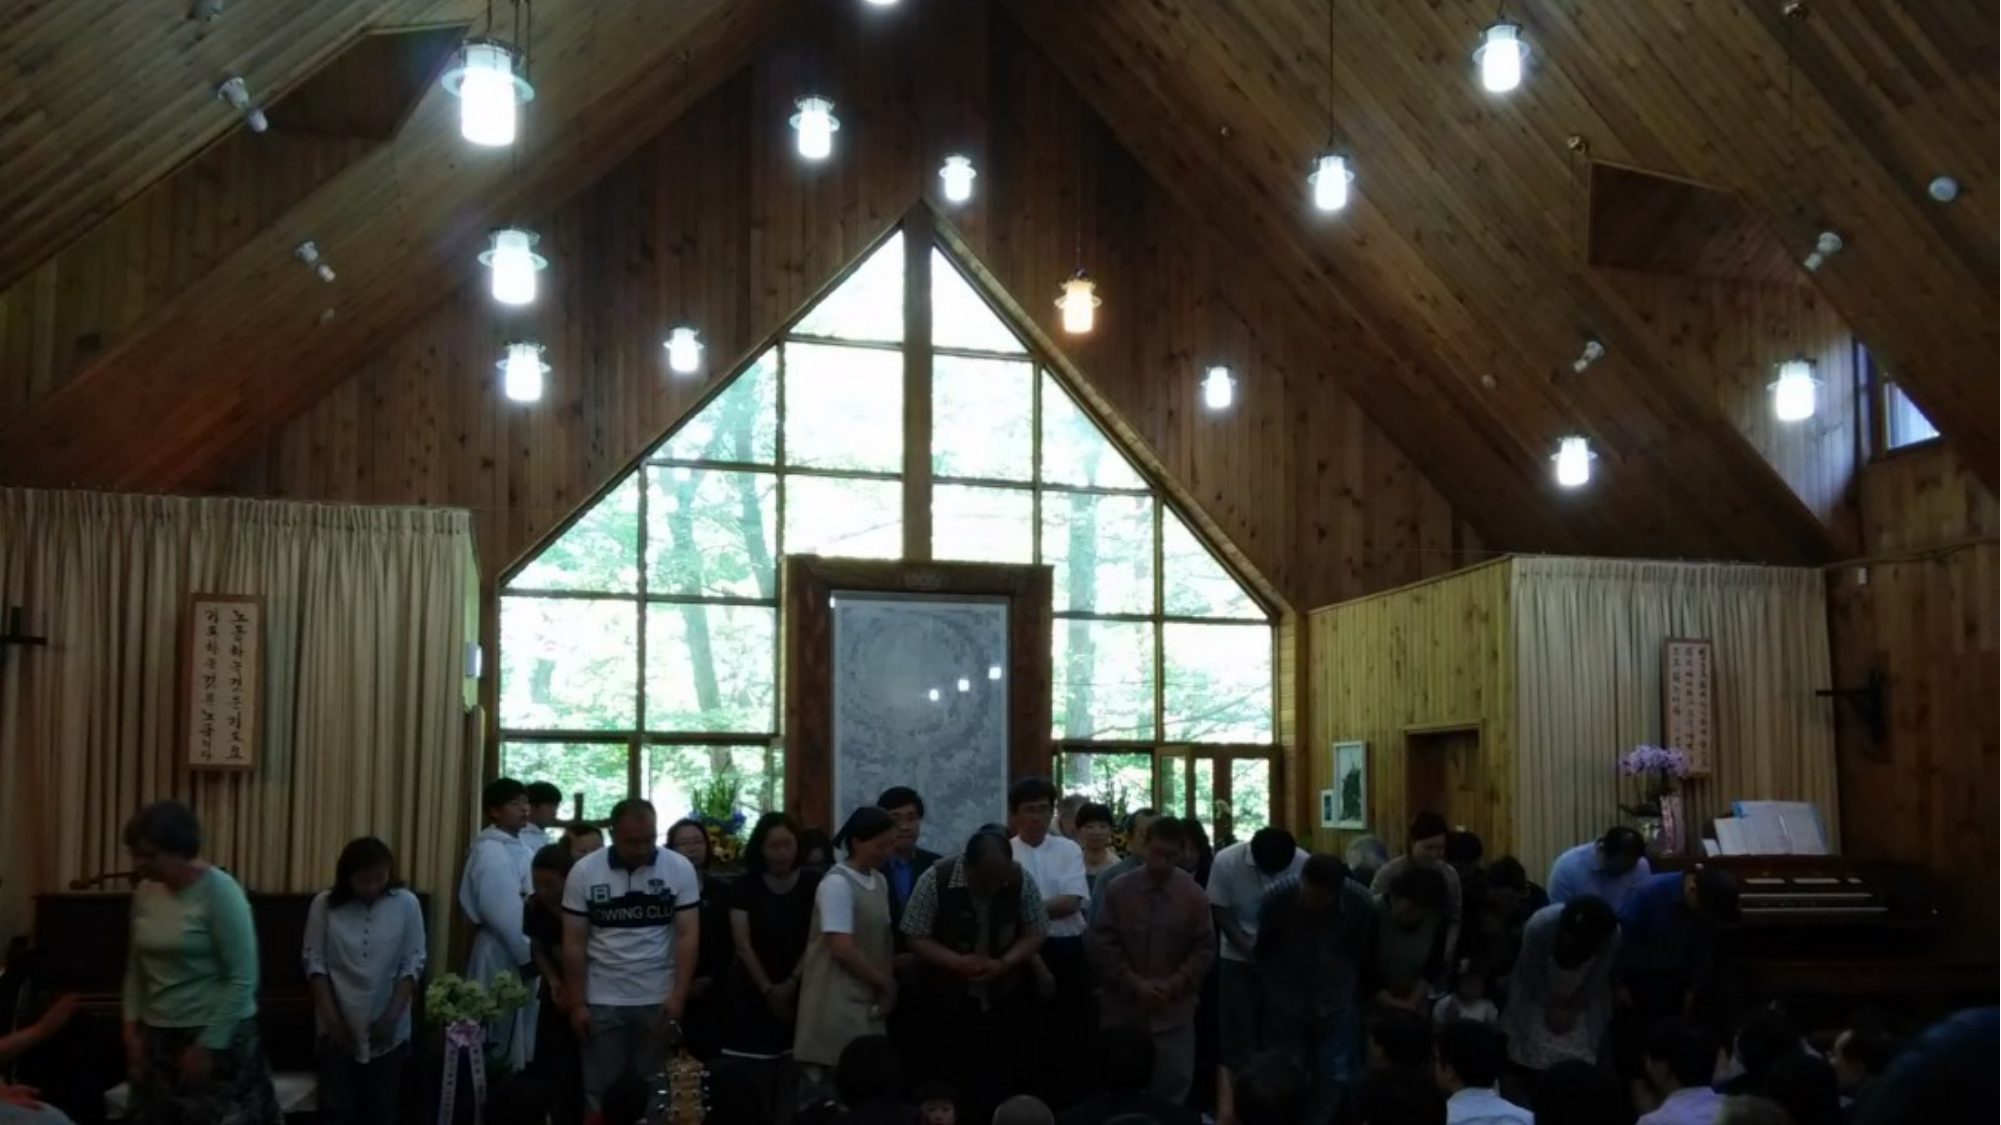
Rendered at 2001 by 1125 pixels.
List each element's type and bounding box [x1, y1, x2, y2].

list [0, 0, 2000, 1125]
